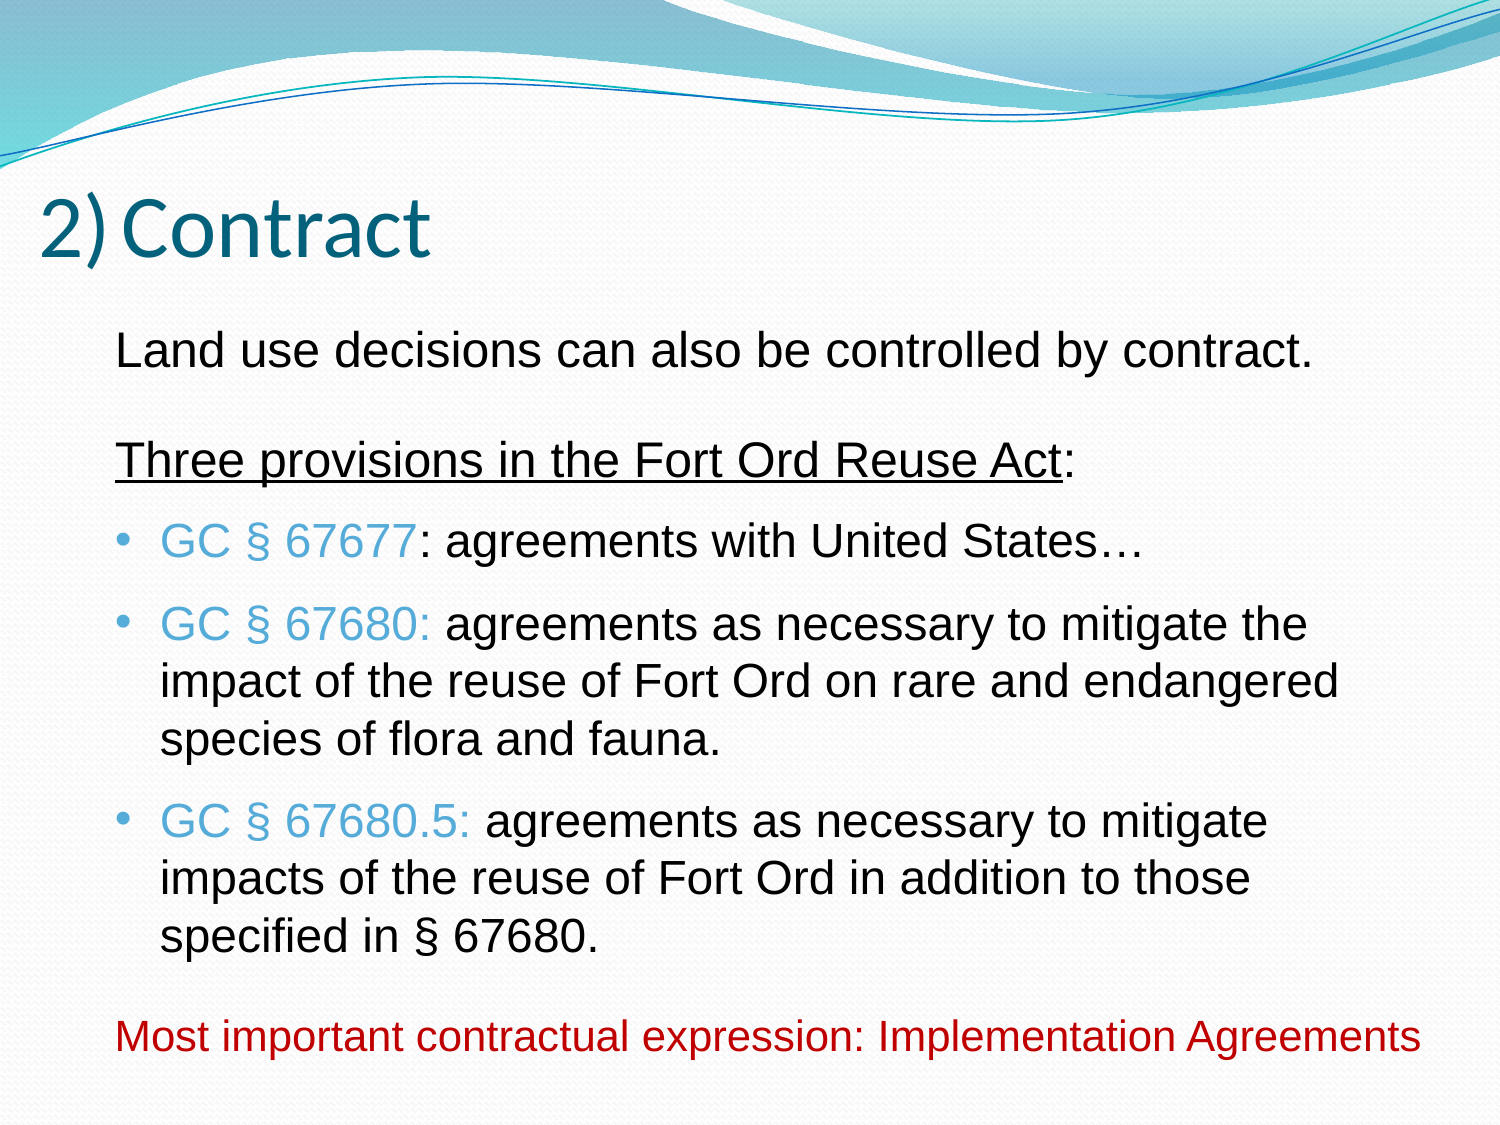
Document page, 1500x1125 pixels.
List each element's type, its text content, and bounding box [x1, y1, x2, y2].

text_box Most important contractual expression: Implementation Agreements [99, 999, 1450, 1068]
list Land use decisions can also be controlled by contract. Three provisions in the Fort Ord Reuse Act: GC § 67677: agreements with United States… GC § 67680: agreements as necessary to mitigate the impact of the reuse of Fort Ord on rare and endangered species of flora and fauna. GC § 67680.5: agreements as necessary to mitigate impacts of the reuse of Fort Ord in addition to those specified in § 67680. [99, 287, 1463, 975]
title Contract [0, 137, 1413, 275]
